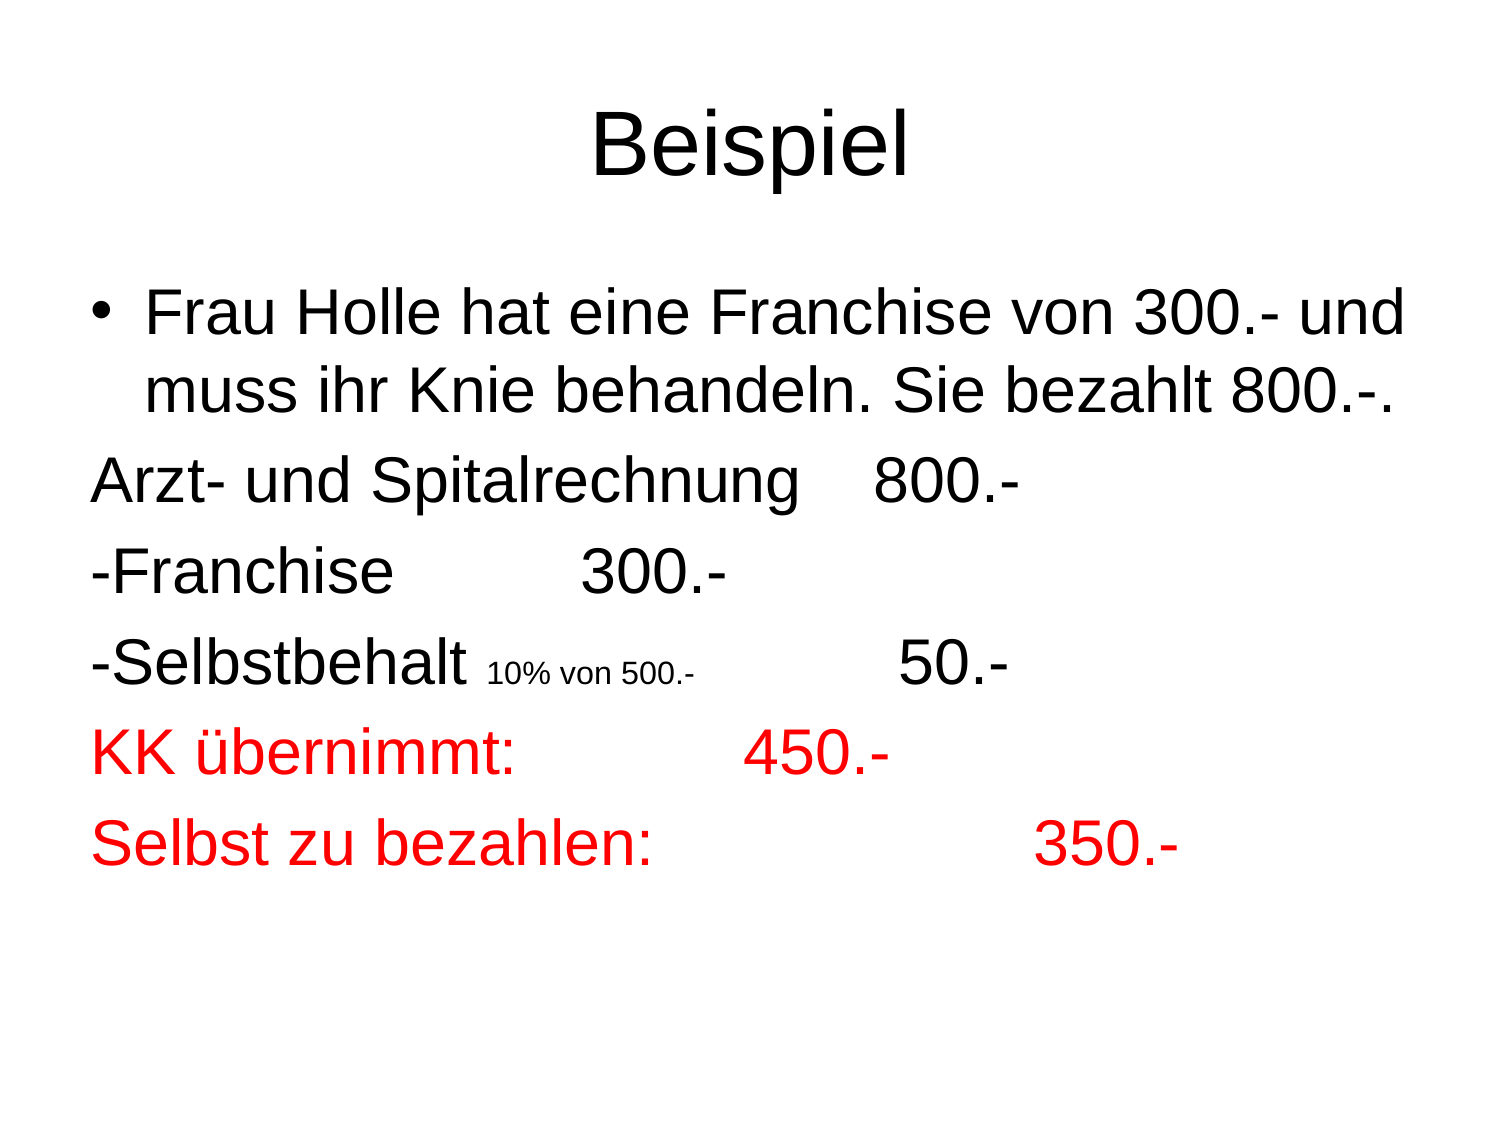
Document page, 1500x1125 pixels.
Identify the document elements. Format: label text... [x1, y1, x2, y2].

list Frau Holle hat eine Franchise von 300.- und muss ihr Knie behandeln. Sie bezahlt 800.-. Arzt- und Spitalrechnung 800.- -Franchise 300.- -Selbstbehalt 10% von 500.- 50.- KK übernimmt: 450.- Selbst zu bezahlen: 350.- [75, 262, 1425, 1024]
title Beispiel [75, 45, 1425, 233]
